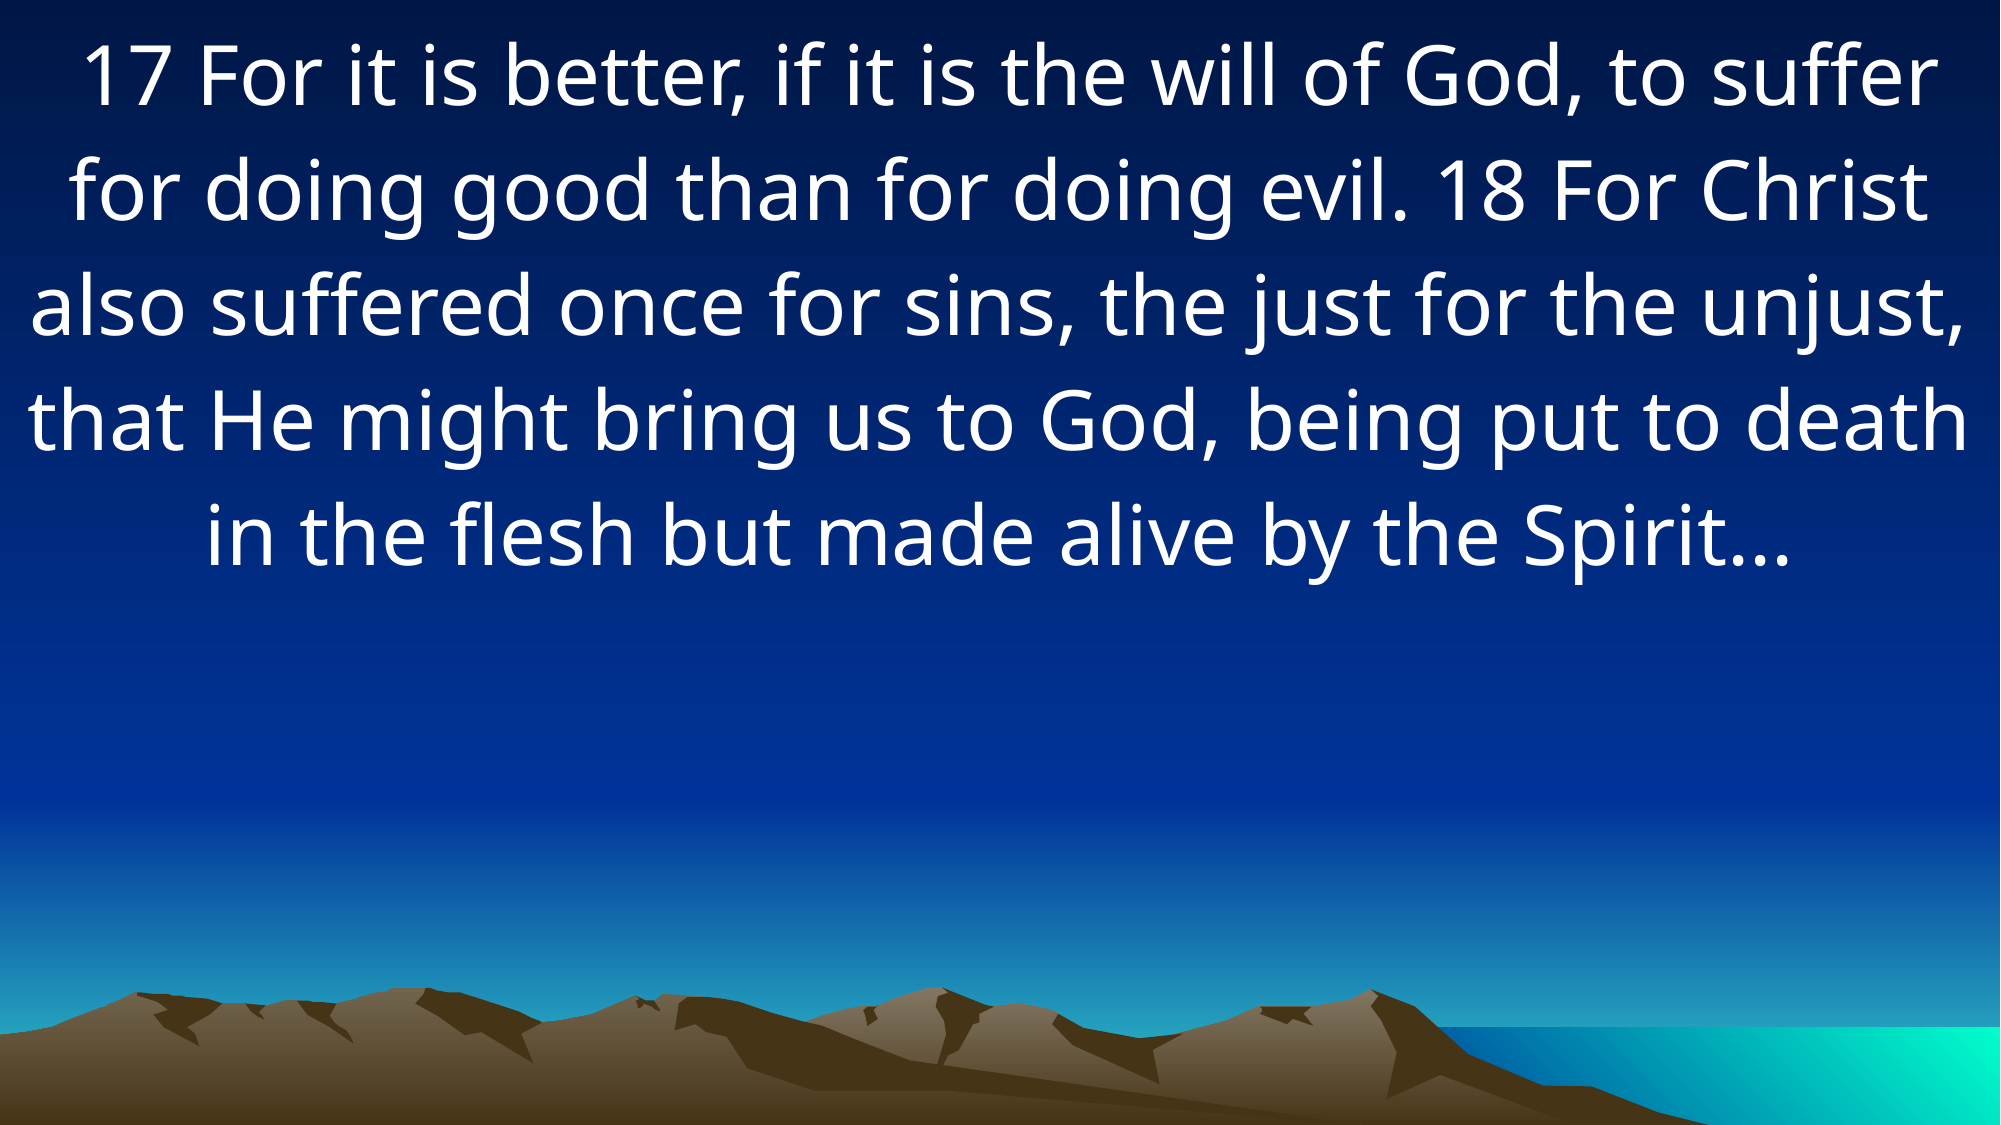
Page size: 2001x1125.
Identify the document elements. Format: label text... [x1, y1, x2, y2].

text_box 17 For it is better, if it is the will of God, to suffer for doing good than for doing evil. 18 For Christ also suffered once for sins, the just for the unjust, that He might bring us to God, being put to death in the flesh but made alive by the Spirit... [0, 0, 2000, 825]
